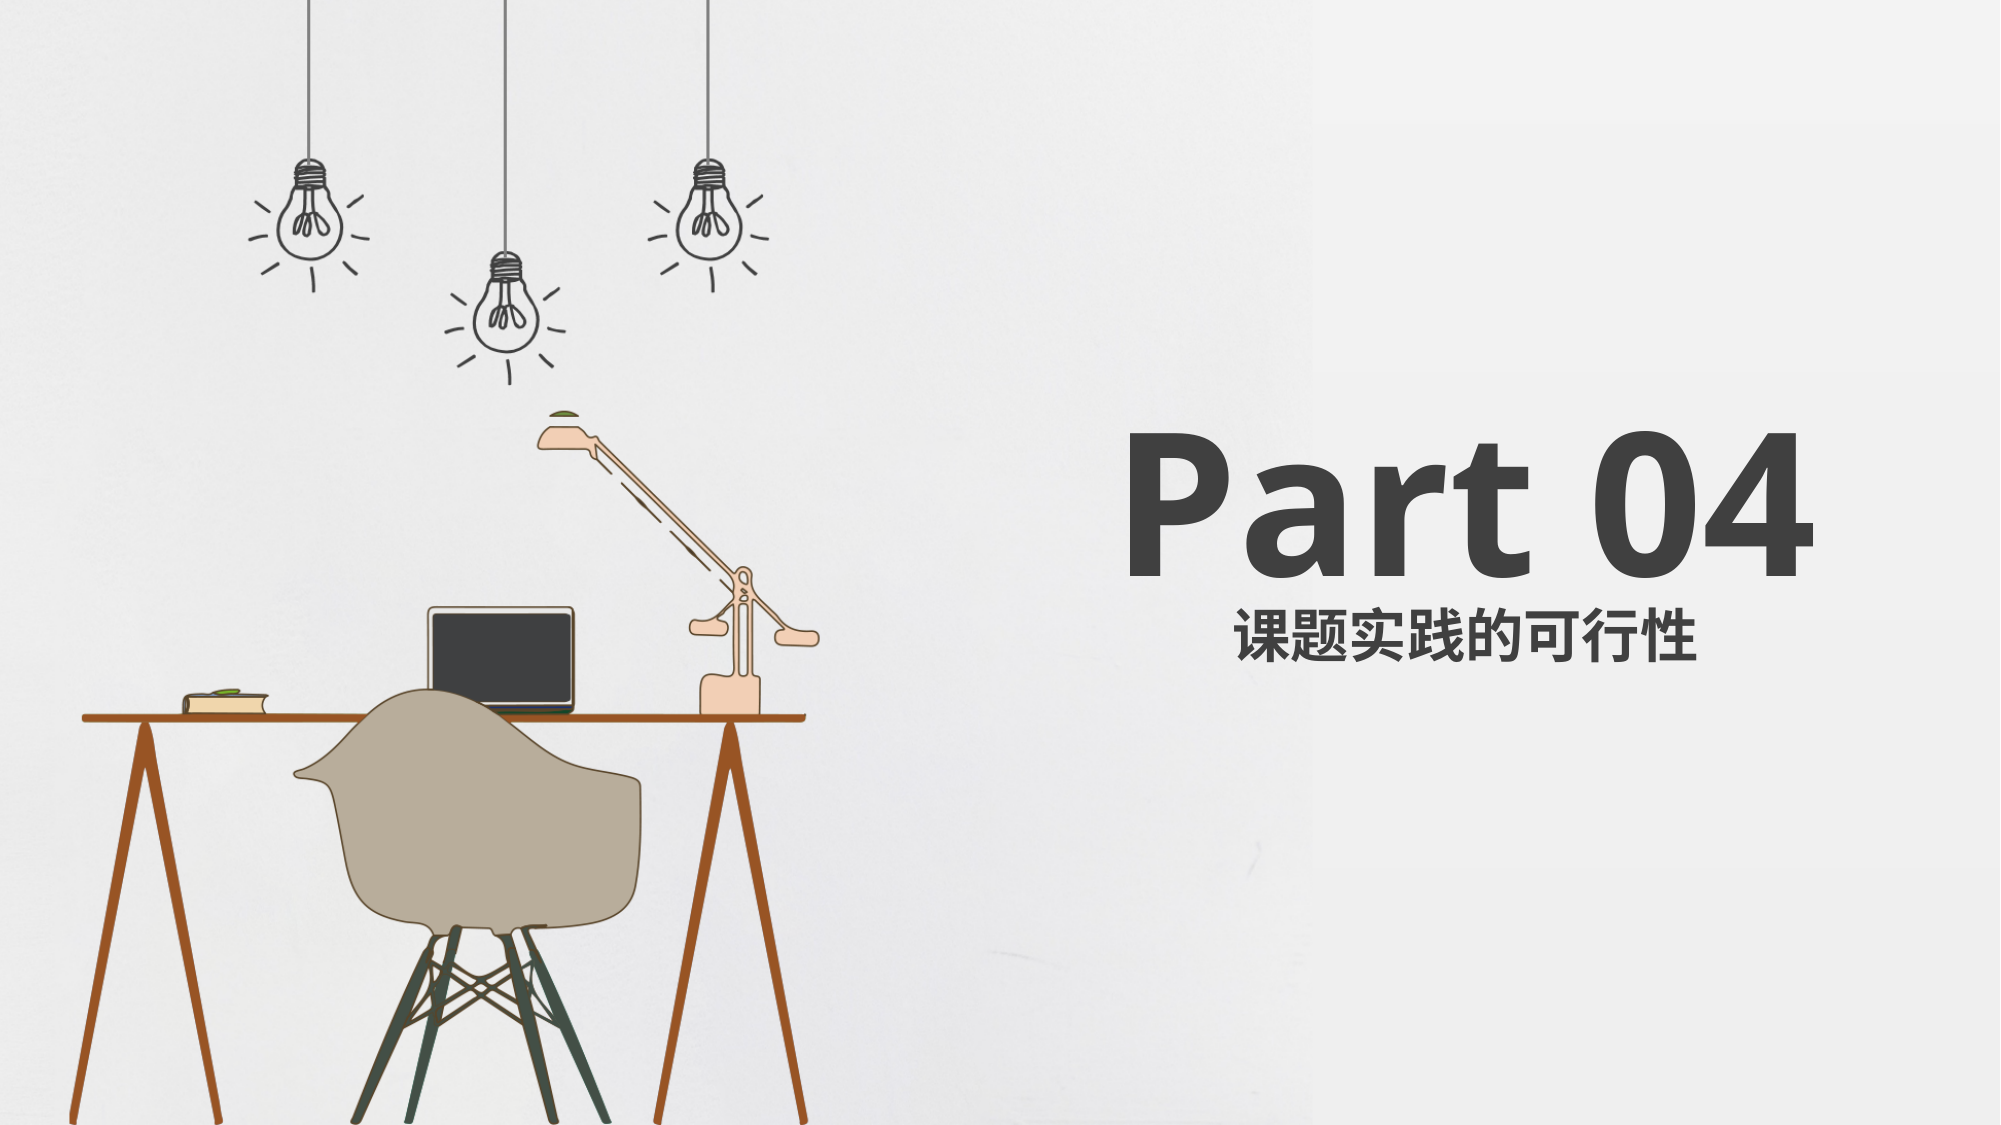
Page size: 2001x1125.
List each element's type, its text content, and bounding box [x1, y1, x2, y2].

text_box 课题实践的可行性 [1313, 592, 1873, 677]
text_box Part 04 [1313, 368, 1974, 624]
picture [0, 0, 1313, 1125]
